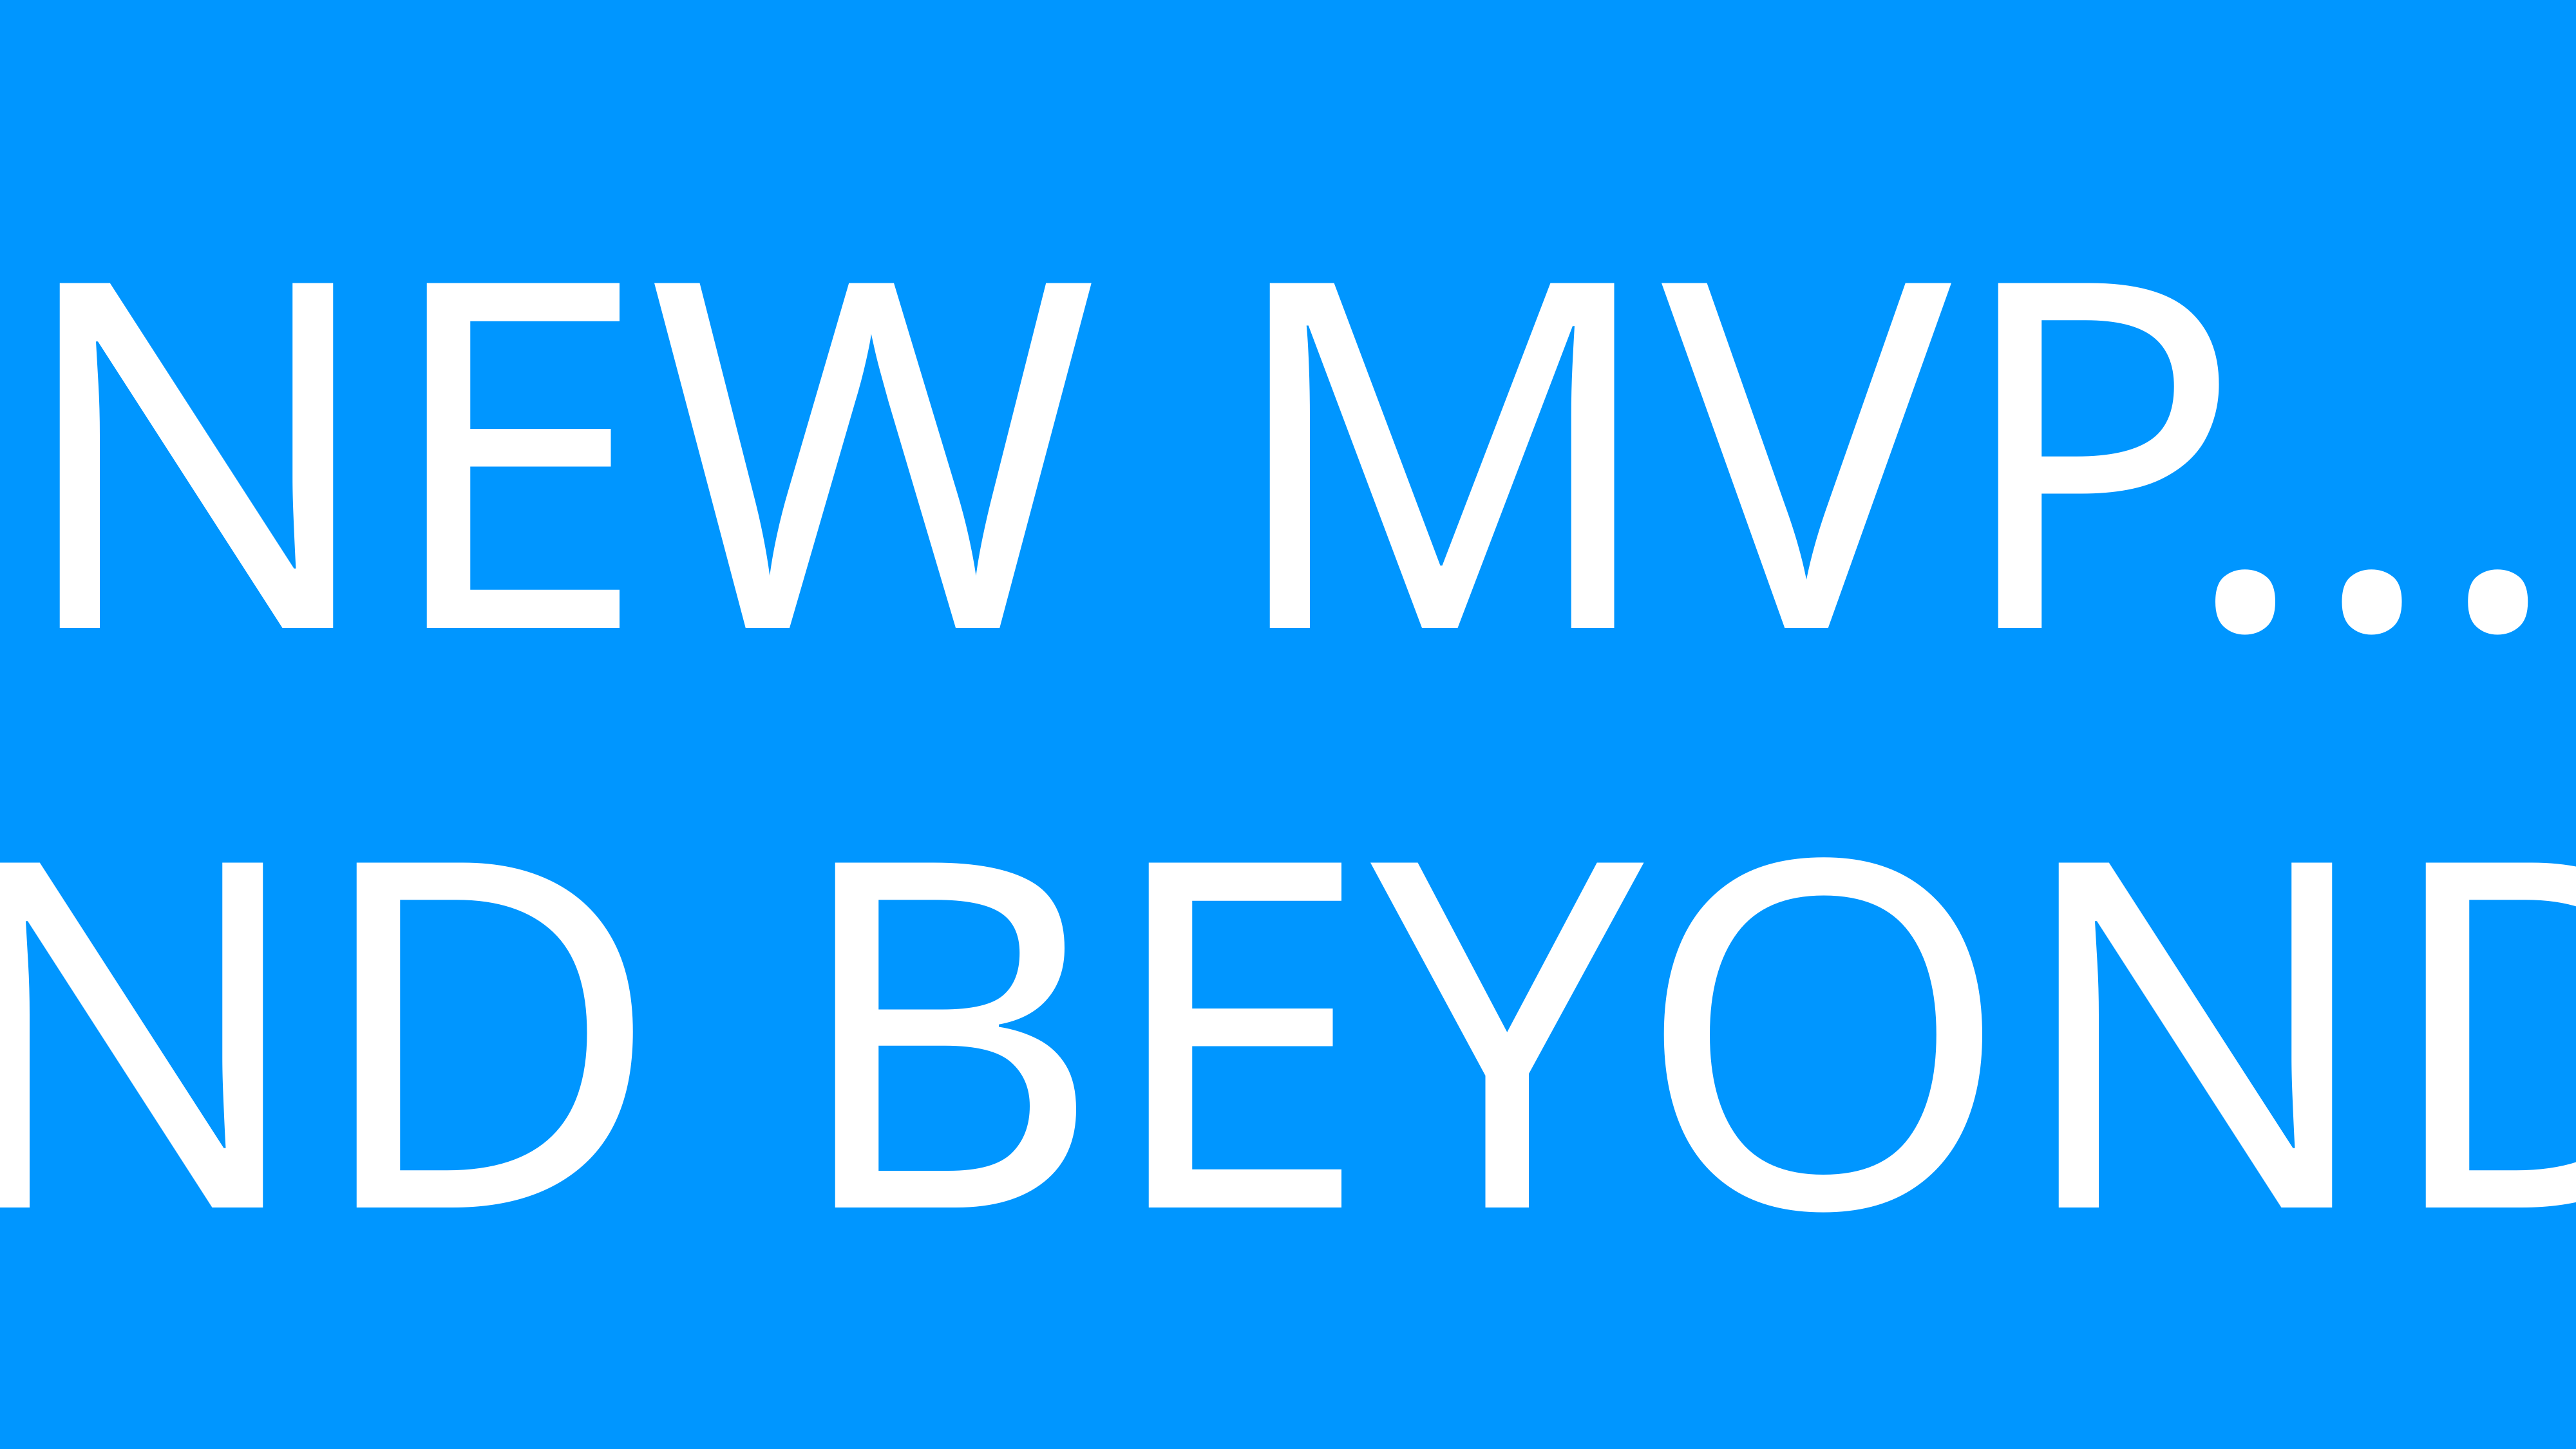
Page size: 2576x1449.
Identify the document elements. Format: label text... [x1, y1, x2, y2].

text_box NEW MVP… AND BEYOND? [0, 139, 2576, 1310]
